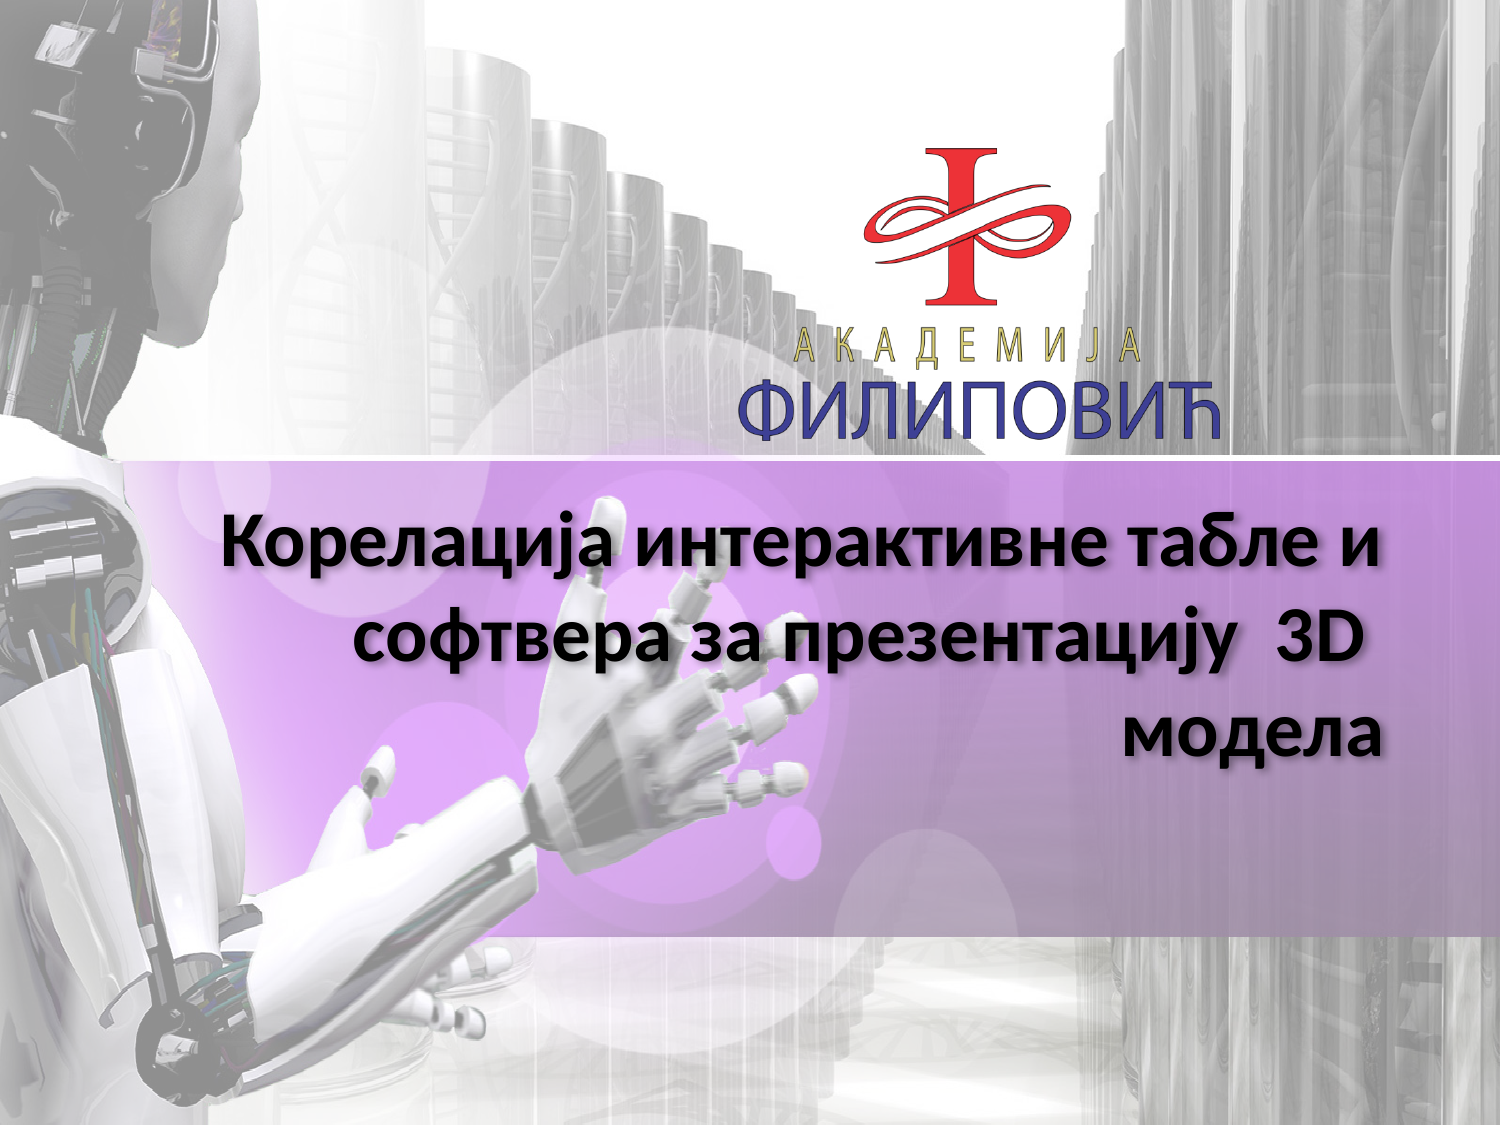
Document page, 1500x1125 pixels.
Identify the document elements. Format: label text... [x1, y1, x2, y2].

subtitle [73, 762, 1424, 930]
picture [737, 148, 1220, 442]
title Корелација интерактивне табле и софтвера за презентацију 3D модела [123, 444, 1399, 762]
